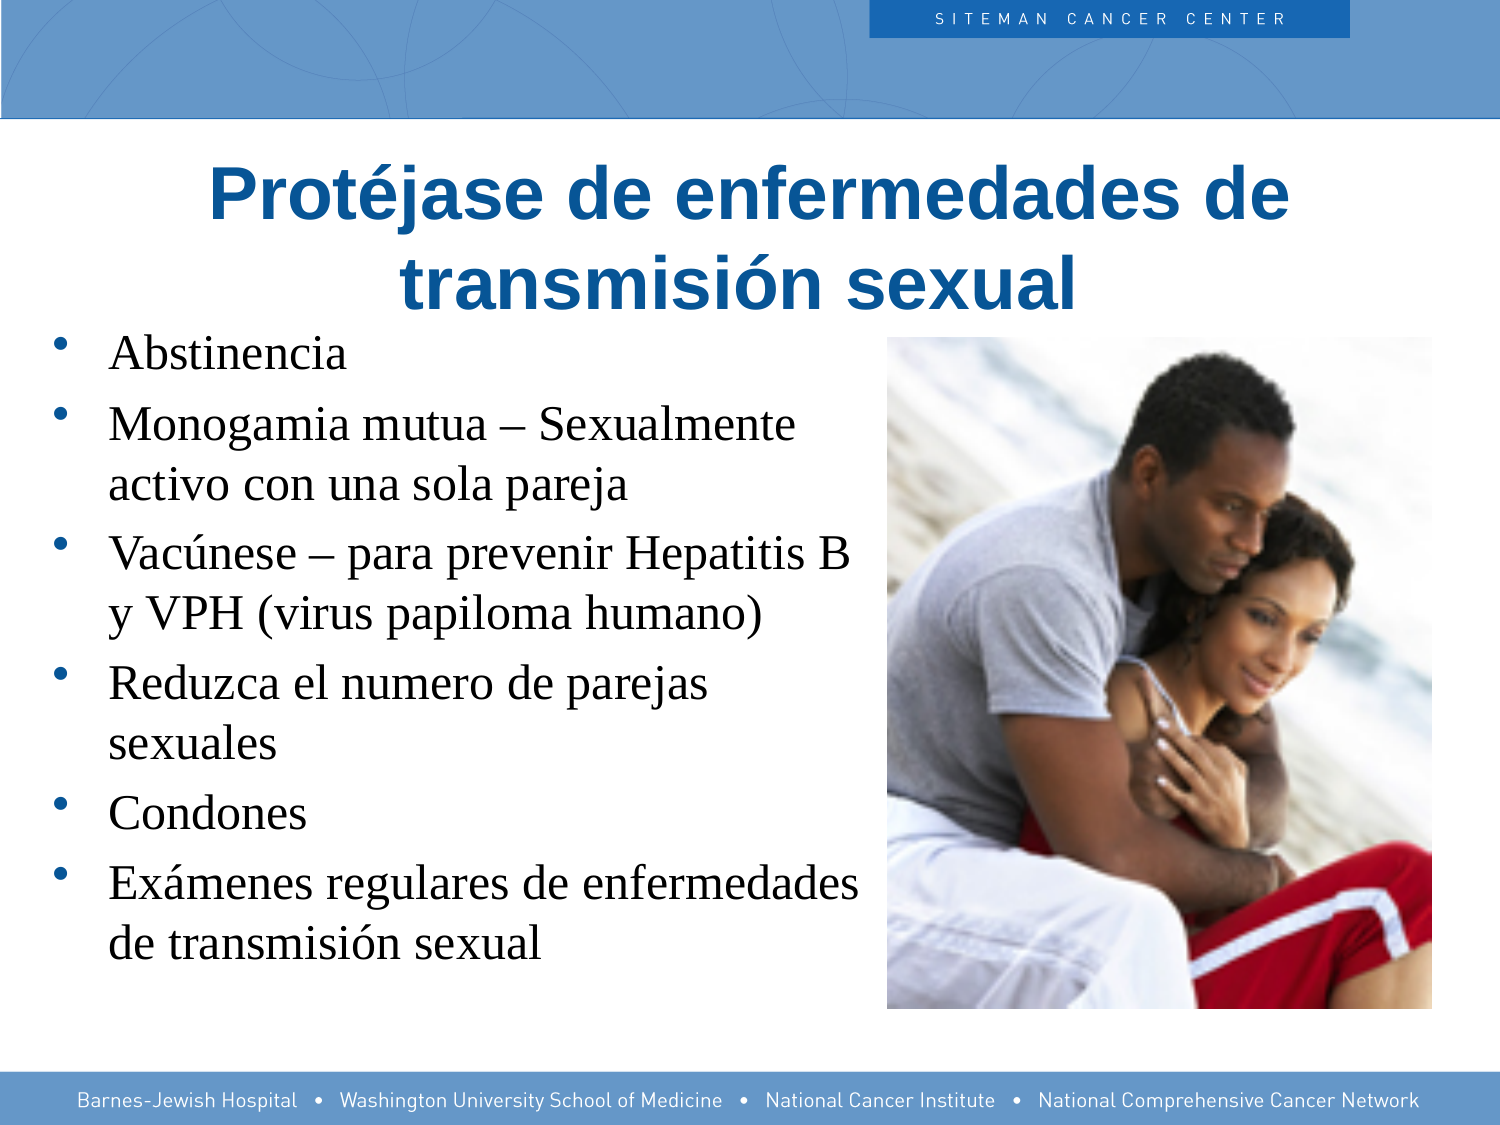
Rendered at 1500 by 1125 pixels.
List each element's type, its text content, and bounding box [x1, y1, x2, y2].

list Abstinencia Monogamia mutua – Sexualmente activo con una sola pareja Vacúnese – para prevenir Hepatitis B y VPH (virus papiloma humano) Reduzca el numero de parejas sexuales Condones Exámenes regulares de enfermedades de transmisión sexual [37, 312, 900, 1005]
picture [0, 0, 1500, 1125]
title Protéjase de enfermedades de transmisión sexual [75, 137, 1425, 325]
